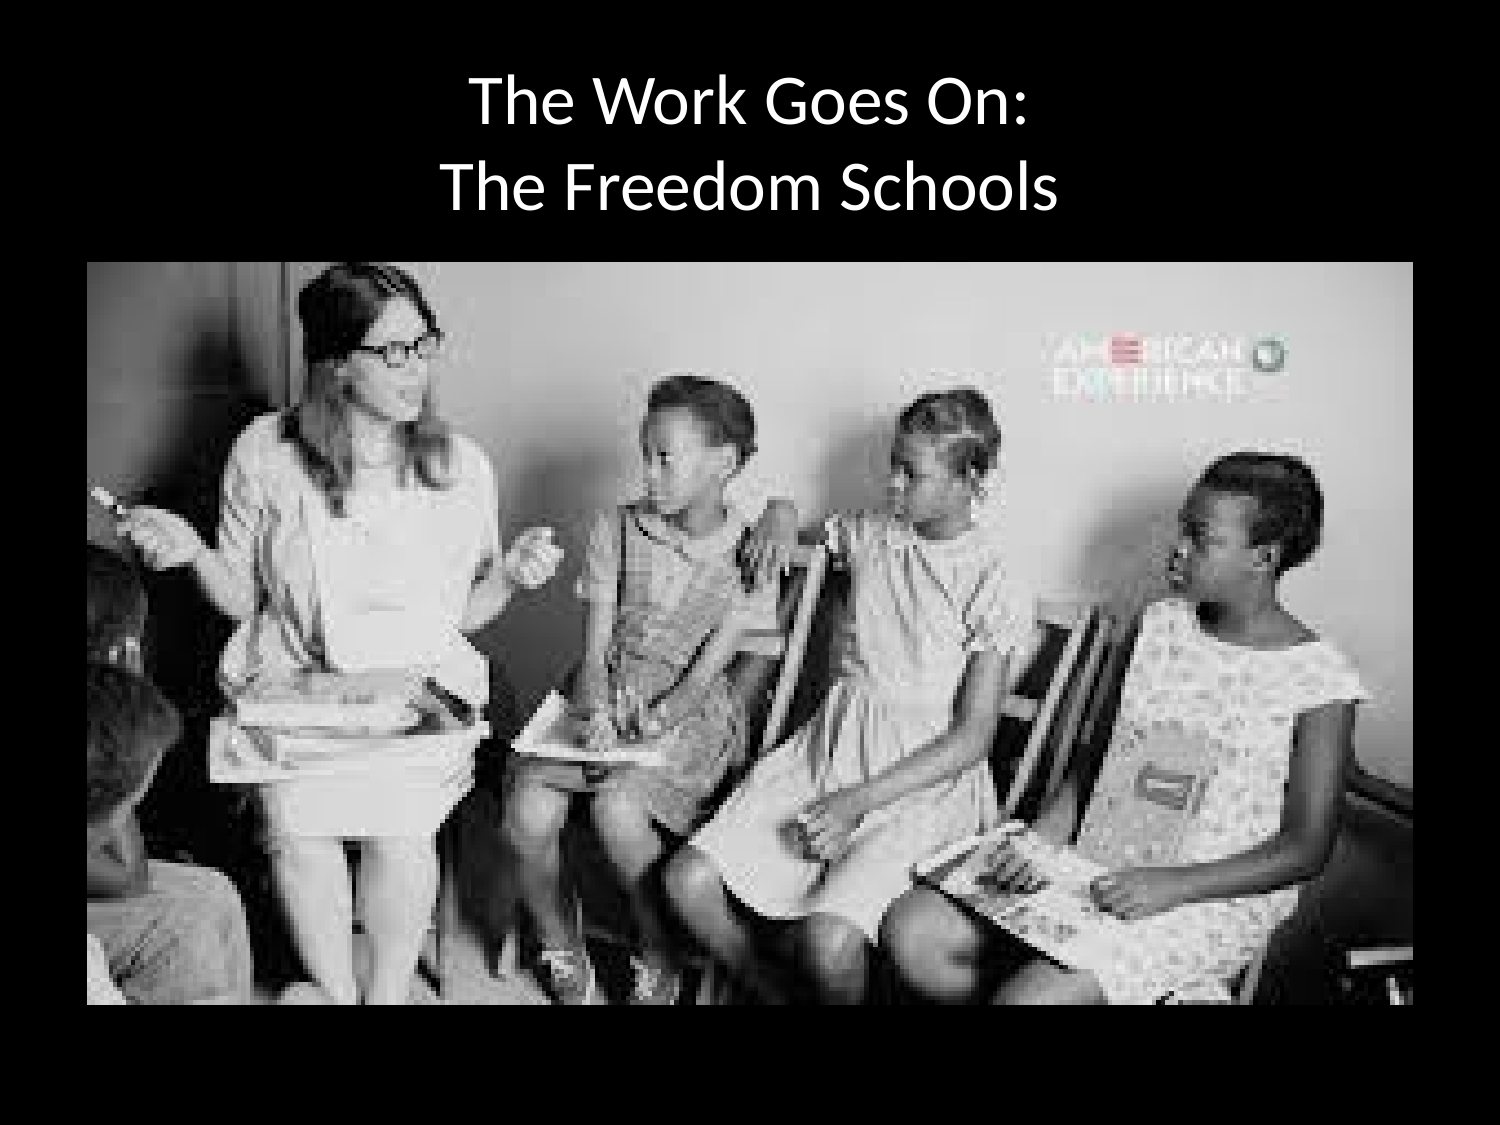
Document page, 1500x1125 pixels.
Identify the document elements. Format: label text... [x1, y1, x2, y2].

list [74, 262, 1426, 1006]
title The Work Goes On: The Freedom Schools [75, 45, 1425, 233]
